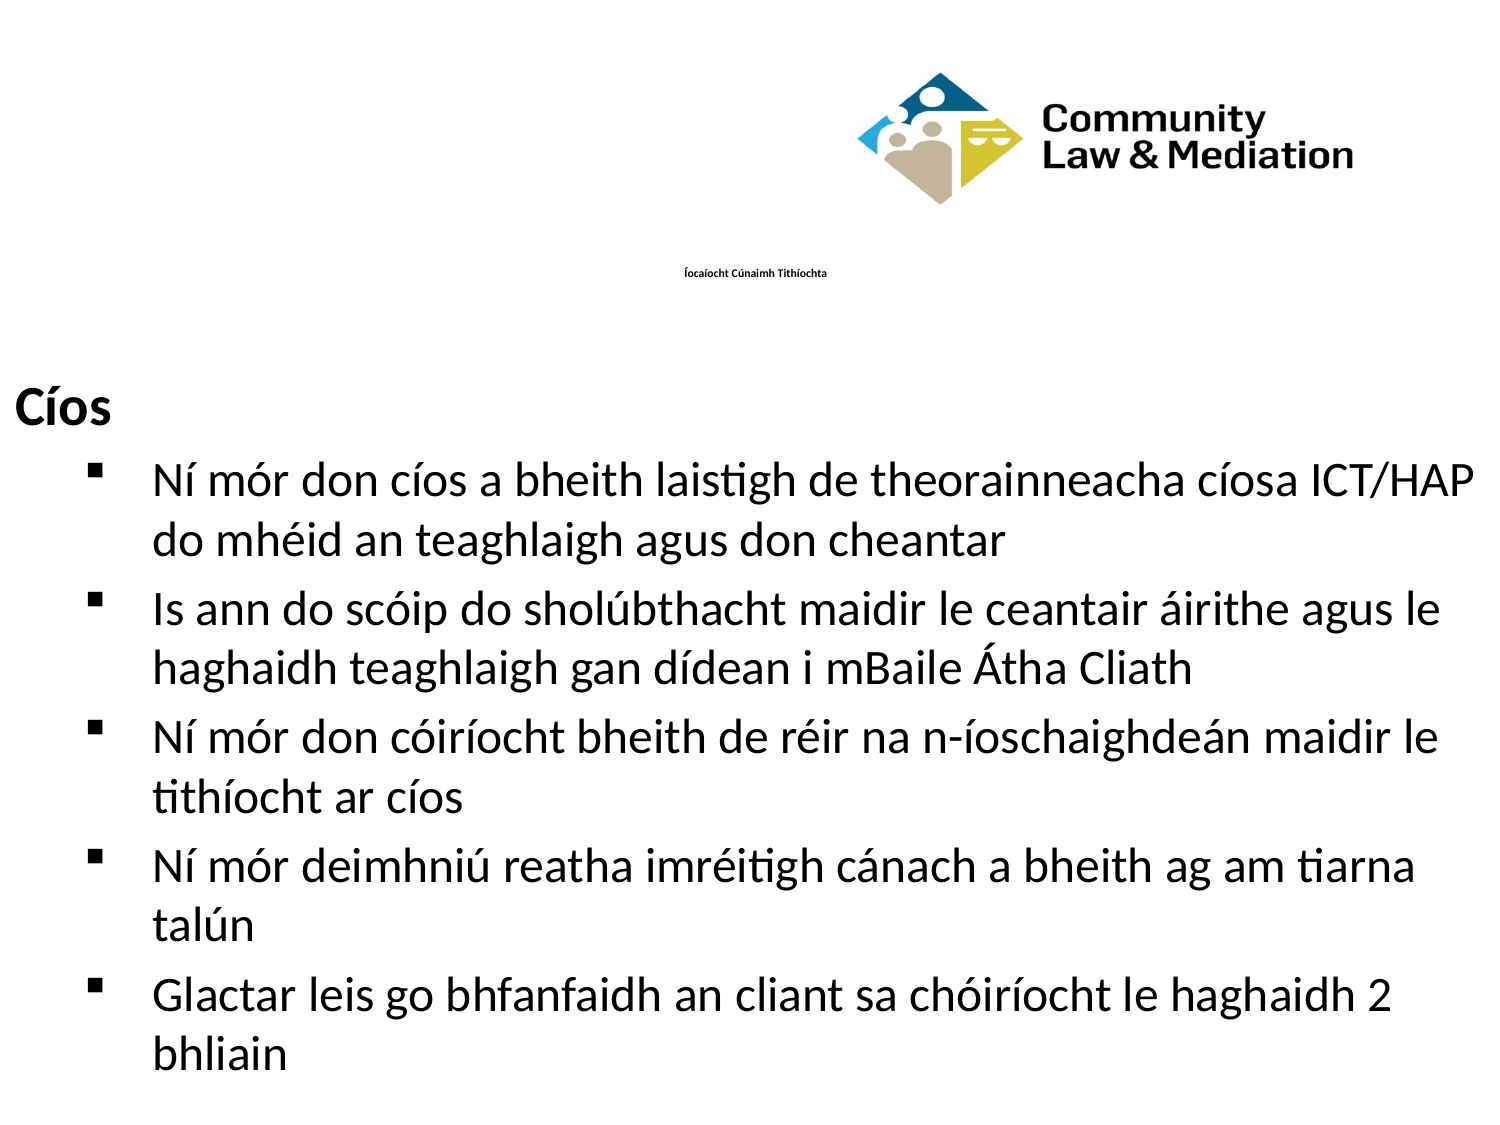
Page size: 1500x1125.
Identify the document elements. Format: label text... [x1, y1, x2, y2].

picture [856, 67, 1353, 210]
subtitle Cíos Ní mór don cíos a bheith laistigh de theorainneacha cíosa ICT/HAP do mhéid an teaghlaigh agus don cheantar Is ann do scóip do sholúbthacht maidir le ceantair áirithe agus le haghaidh teaghlaigh gan dídean i mBaile Átha Cliath Ní mór don cóiríocht bheith de réir na n-íoschaighdeán maidir le tithíocht ar cíos Ní mór deimhniú reatha imréitigh cánach a bheith ag am tiarna talún Glactar leis go bhfanfaidh an cliant sa chóiríocht le haghaidh 2 bhliain [0, 361, 1500, 1094]
title Íocaíocht Cúnaimh Tithíochta [112, 219, 1388, 327]
